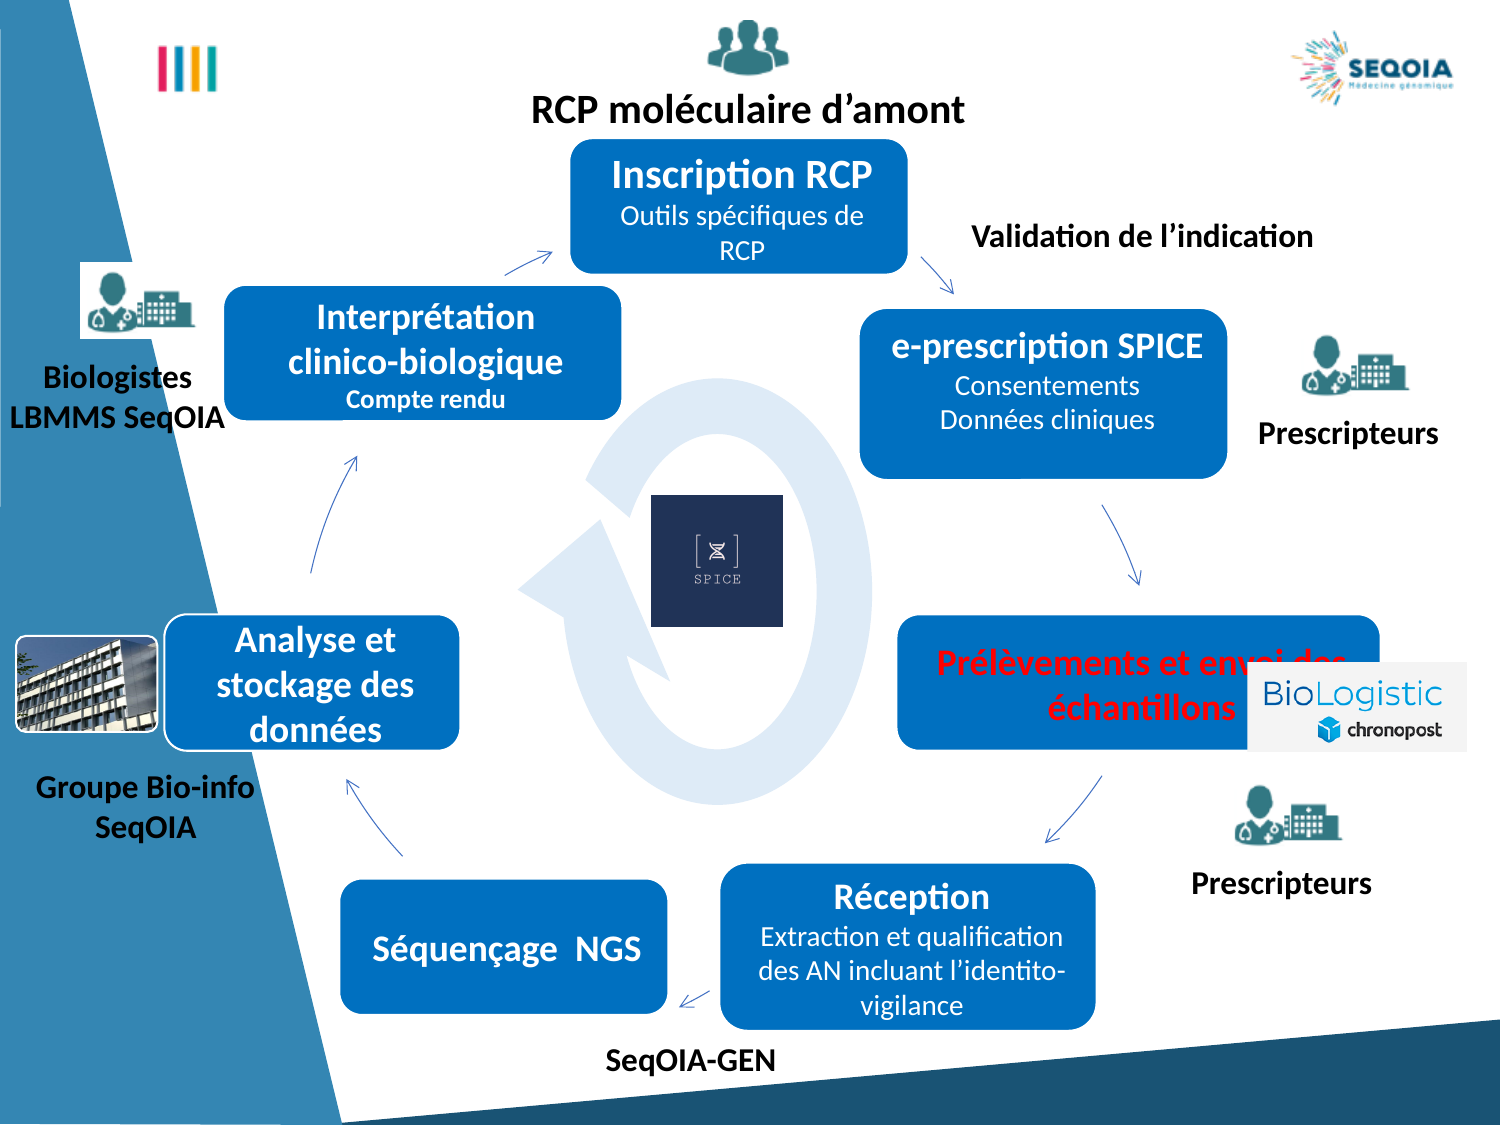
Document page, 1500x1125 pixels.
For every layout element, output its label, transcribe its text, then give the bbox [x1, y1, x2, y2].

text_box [0, 262, 251, 444]
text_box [157, 145, 1415, 1024]
picture [1247, 662, 1467, 752]
picture [1288, 29, 1457, 108]
picture [156, 44, 219, 95]
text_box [1160, 775, 1404, 910]
text_box SeqOIA-GEN [590, 1030, 792, 1086]
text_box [1227, 325, 1470, 460]
text_box [16, 635, 157, 732]
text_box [512, 20, 985, 140]
picture [651, 495, 783, 627]
text_box Groupe Bio-info SeqOIA [21, 757, 157, 853]
